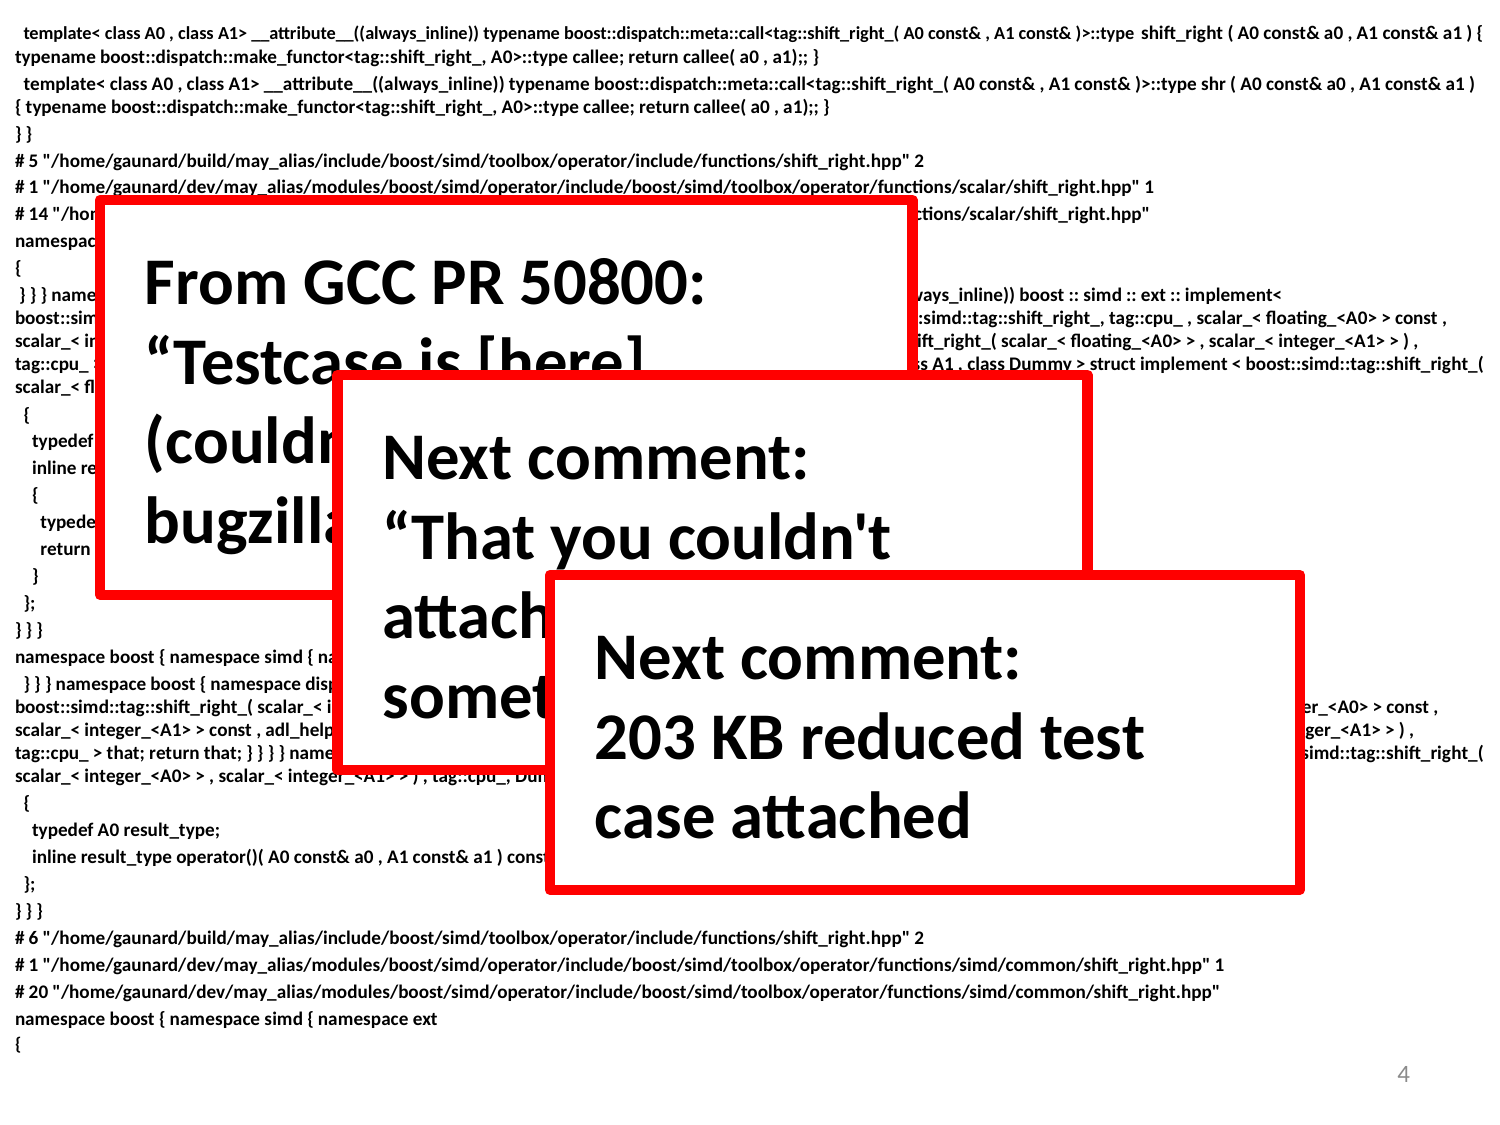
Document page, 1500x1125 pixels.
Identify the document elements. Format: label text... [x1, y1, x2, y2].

text_box Next comment: 203 KB reduced test case attached [549, 574, 1300, 890]
text_box Next comment: “That you couldn't attach it should tell you something…” [337, 374, 1088, 770]
slide_number 4 [1074, 1042, 1425, 1103]
text_box From GCC PR 50800: “Testcase is [here] (couldn't attach it due to bugzilla size restrictions)” [99, 199, 913, 595]
list template< class A0 , class A1> __attribute__((always_inline)) typename boost::dispatch::meta::call<tag::shift_right_( A0 const& , A1 const& )>::type shift_right ( A0 const& a0 , A1 const& a1 ) { typename boost::dispatch::make_functor<tag::shift_right_, A0>::type callee; return callee( a0 , a1);; } template< class A0 , class A1> __attribute__((always_inline)) typename boost::dispatch::meta::call<tag::shift_right_( A0 const& , A1 const& )>::type shr ( A0 const& a0 , A1 const& a1 ) { typename boost::dispatch::make_functor<tag::shift_right_, A0>::type callee; return callee( a0 , a1);; } } } # 5 "/home/gaunard/build/may_alias/include/boost/simd/toolbox/operator/include/functions/shift_right.hpp" 2 # 1 "/home/gaunard/dev/may_alias/modules/boost/simd/operator/include/boost/simd/toolbox/operator/functions/scalar/shift_right.hpp" 1 # 14 "/home/gaunard/dev/may_alias/modules/boost/simd/operator/include/boost/simd/toolbox/operator/functions/scalar/shift_right.hpp" namespace boost { namespace simd { namespace ext { } } } namespace boost { namespace dispatch { namespace meta { template< class A0 , class A1> __attribute__((always_inline)) boost :: simd :: ext :: implement< boost::simd::tag::shift_right_( scalar_< floating_<A0> > , scalar_< integer_<A1> >) , tag::cpu_ > dispatching( boost::simd::tag::shift_right_, tag::cpu_ , scalar_< floating_<A0> > const , scalar_< integer_<A1> > const , adl_helper = adl_helper() ) { boost :: simd :: ext :: implement< boost::simd::tag::shift_right_( scalar_< floating_<A0> > , scalar_< integer_<A1> > ) , tag::cpu_ > that; return that; } } } } namespace boost { namespace simd { namespace ext { template< class A0 , class A1 , class Dummy > struct implement < boost::simd::tag::shift_right_( scalar_< floating_<A0> > , scalar_< integer_<A1> > ) , tag::cpu_, Dummy > { typedef A0 result_type; inline result_type operator()( A0 const& a0 , A1 const& a1 ) const { typedef typename dispatch::meta::as_integer<A0, unsigned>::type itype; return bitwise_cast<result_type>(shift_right(bitwise_cast<itype>(a0),a1)); } }; } } } namespace boost { namespace simd { namespace ext{ } } } namespace boost { namespace dispatch { namespace meta { template< class A0 , class A1> __attribute__((always_inline)) boost :: simd :: ext :: implement< boost::simd::tag::shift_right_( scalar_< integer_<A0> > , scalar_< integer_<A1> >) , tag::cpu_ > dispatching( boost::simd::tag::shift_right_, tag::cpu_ , scalar_< integer_<A0> > const , scalar_< integer_<A1> > const , adl_helper = adl_helper() ) { boost :: simd :: ext :: implement< boost::simd::tag::shift_right_( scalar_< integer_<A0> > , scalar_< integer_<A1> > ) , tag::cpu_ > that; return that; } } } } namespace boost { namespace simd { namespace ext { template< class A0 , class A1 , class Dummy > struct implement < boost::simd::tag::shift_right_( scalar_< integer_<A0> > , scalar_< integer_<A1> > ) , tag::cpu_, Dummy > { typedef A0 result_type; inline result_type operator()( A0 const& a0 , A1 const& a1 ) const { return a0 >> a1; } }; } } } # 6 "/home/gaunard/build/may_alias/include/boost/simd/toolbox/operator/include/functions/shift_right.hpp" 2 # 1 "/home/gaunard/dev/may_alias/modules/boost/simd/operator/include/boost/simd/toolbox/operator/functions/simd/common/shift_right.hpp" 1 # 20 "/home/gaunard/dev/may_alias/modules/boost/simd/operator/include/boost/simd/toolbox/operator/functions/simd/common/shift_right.hpp" namespace boost { namespace simd { namespace ext { [0, 0, 1500, 1125]
